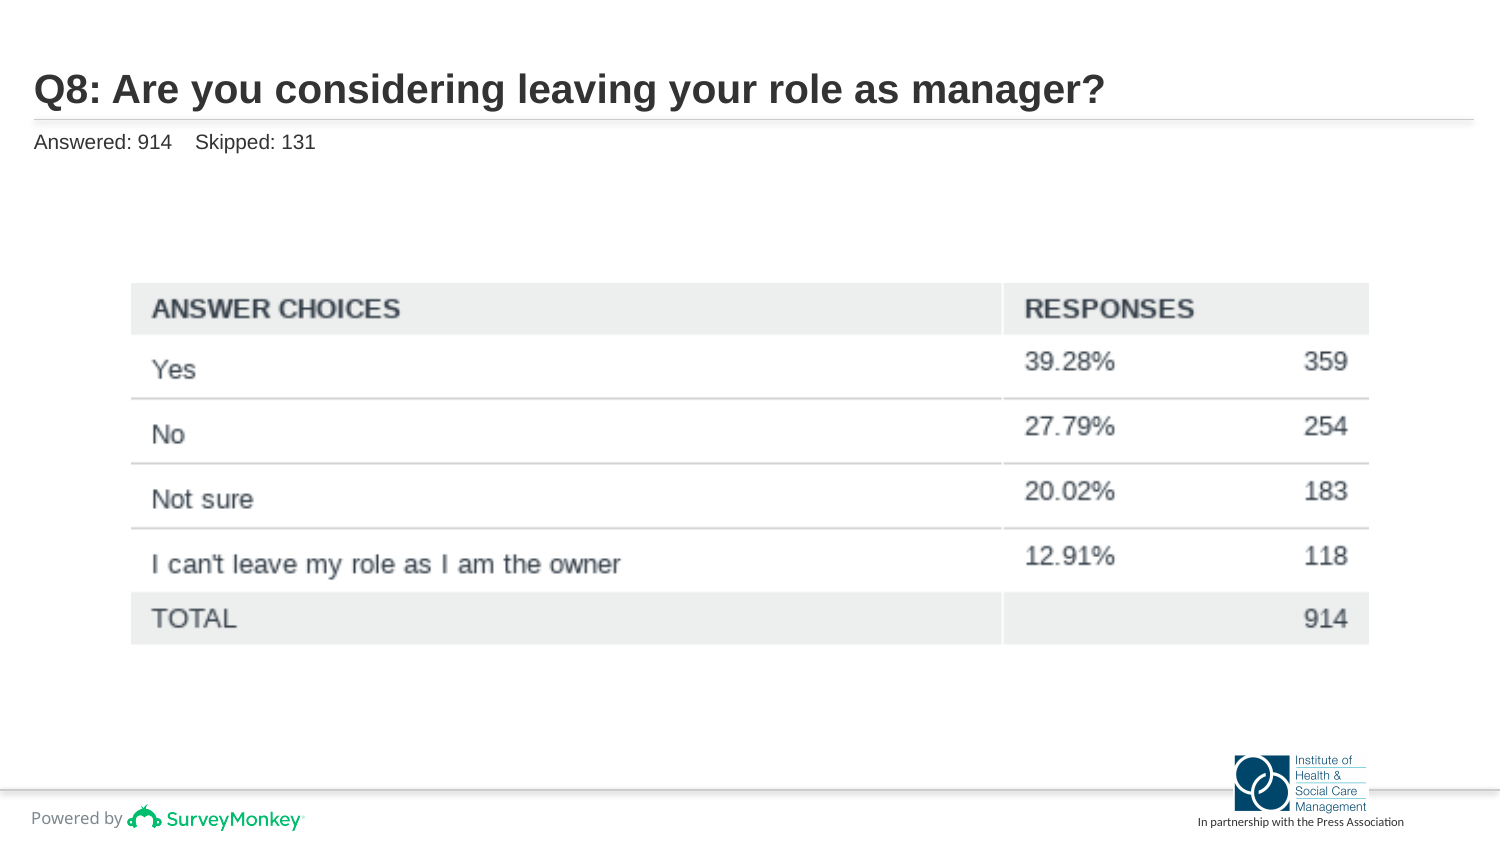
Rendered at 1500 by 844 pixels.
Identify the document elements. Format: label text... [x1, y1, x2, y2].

picture [131, 283, 1369, 647]
picture [116, 793, 316, 842]
picture [1233, 753, 1369, 815]
title Q8: Are you considering leaving your role as manager? [18, 54, 1369, 119]
list Answered: 914 Skipped: 131 [18, 120, 894, 162]
